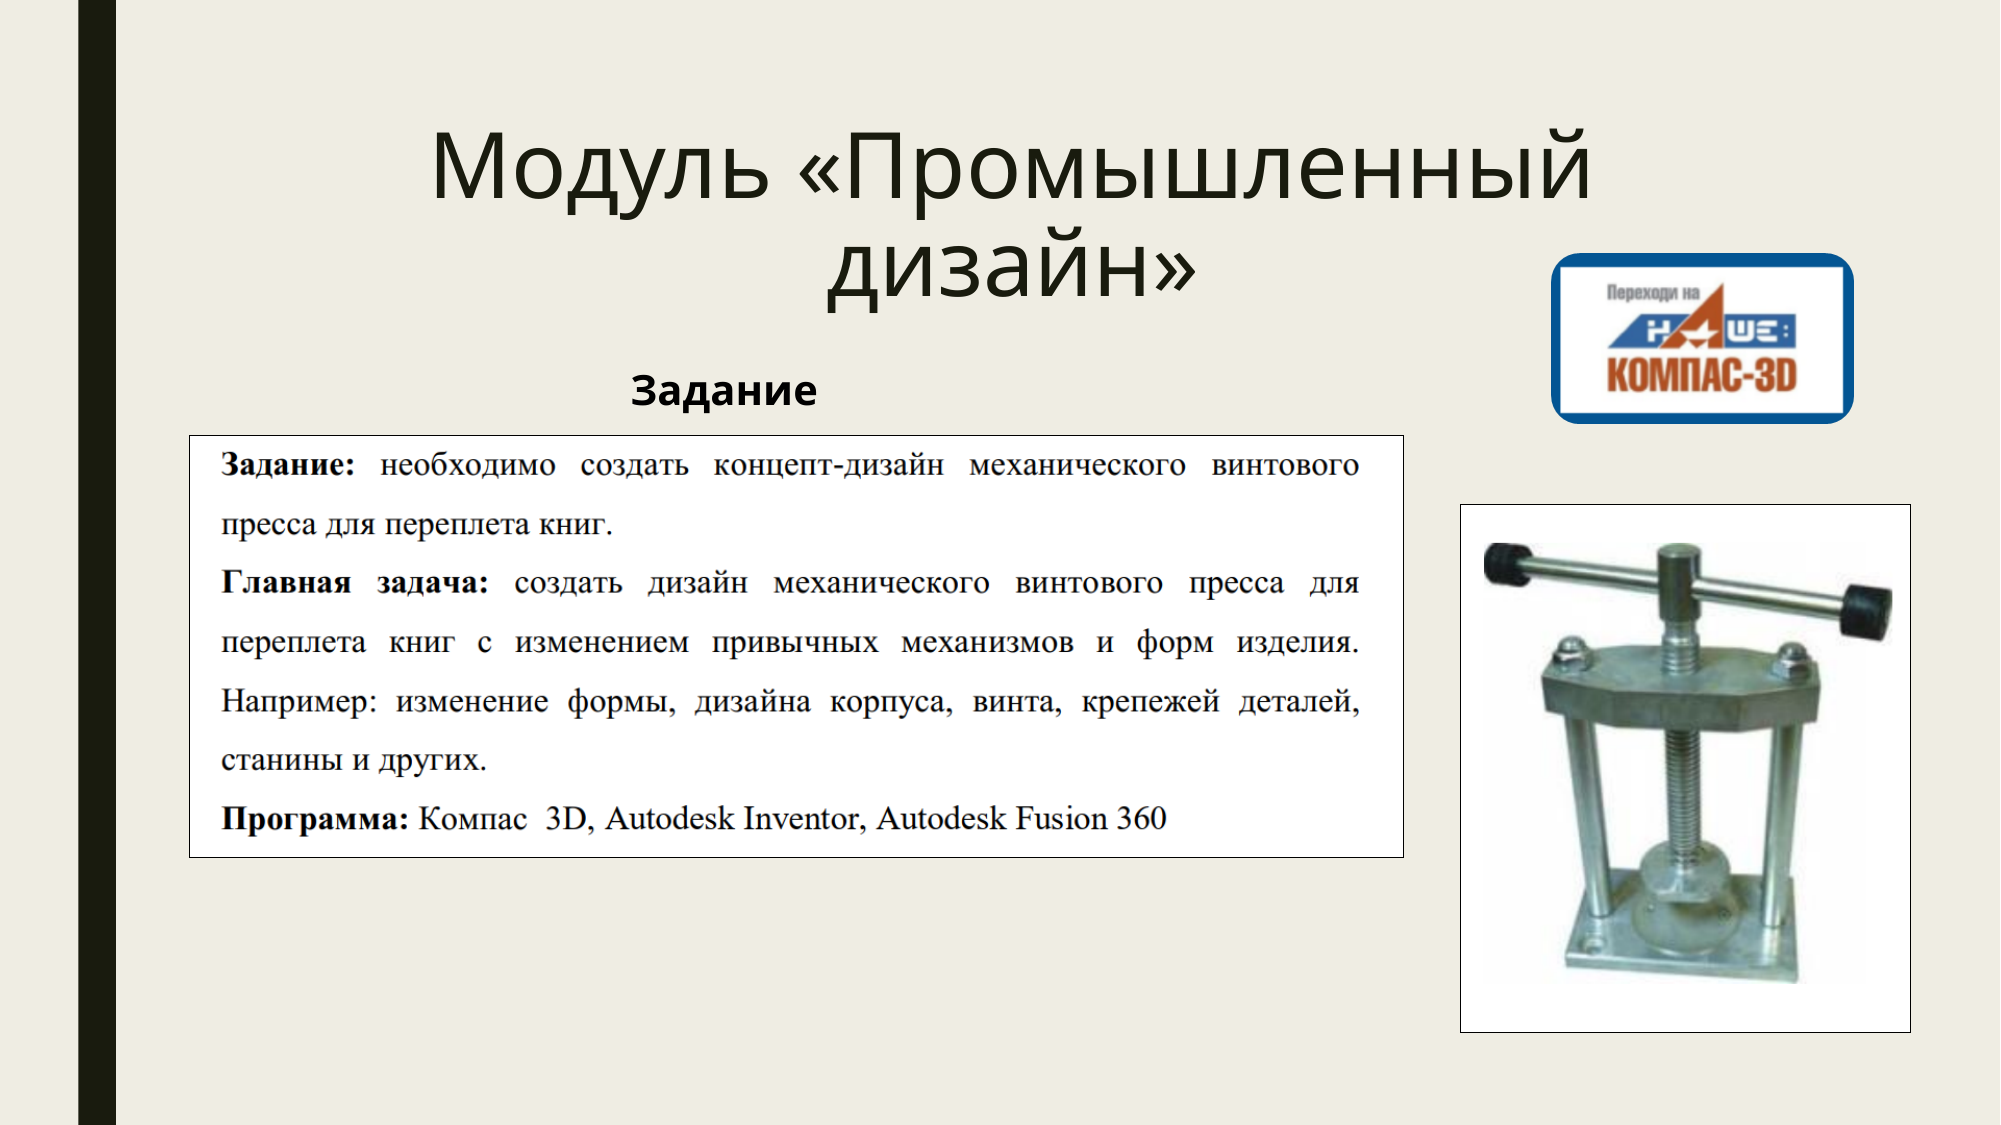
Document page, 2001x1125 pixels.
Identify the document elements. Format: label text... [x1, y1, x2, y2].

title Модуль «Промышленный дизайн» [225, 112, 1800, 357]
text_box Задание [615, 356, 977, 422]
picture [1550, 253, 1854, 424]
picture [1460, 504, 1911, 1033]
picture [188, 435, 1404, 858]
